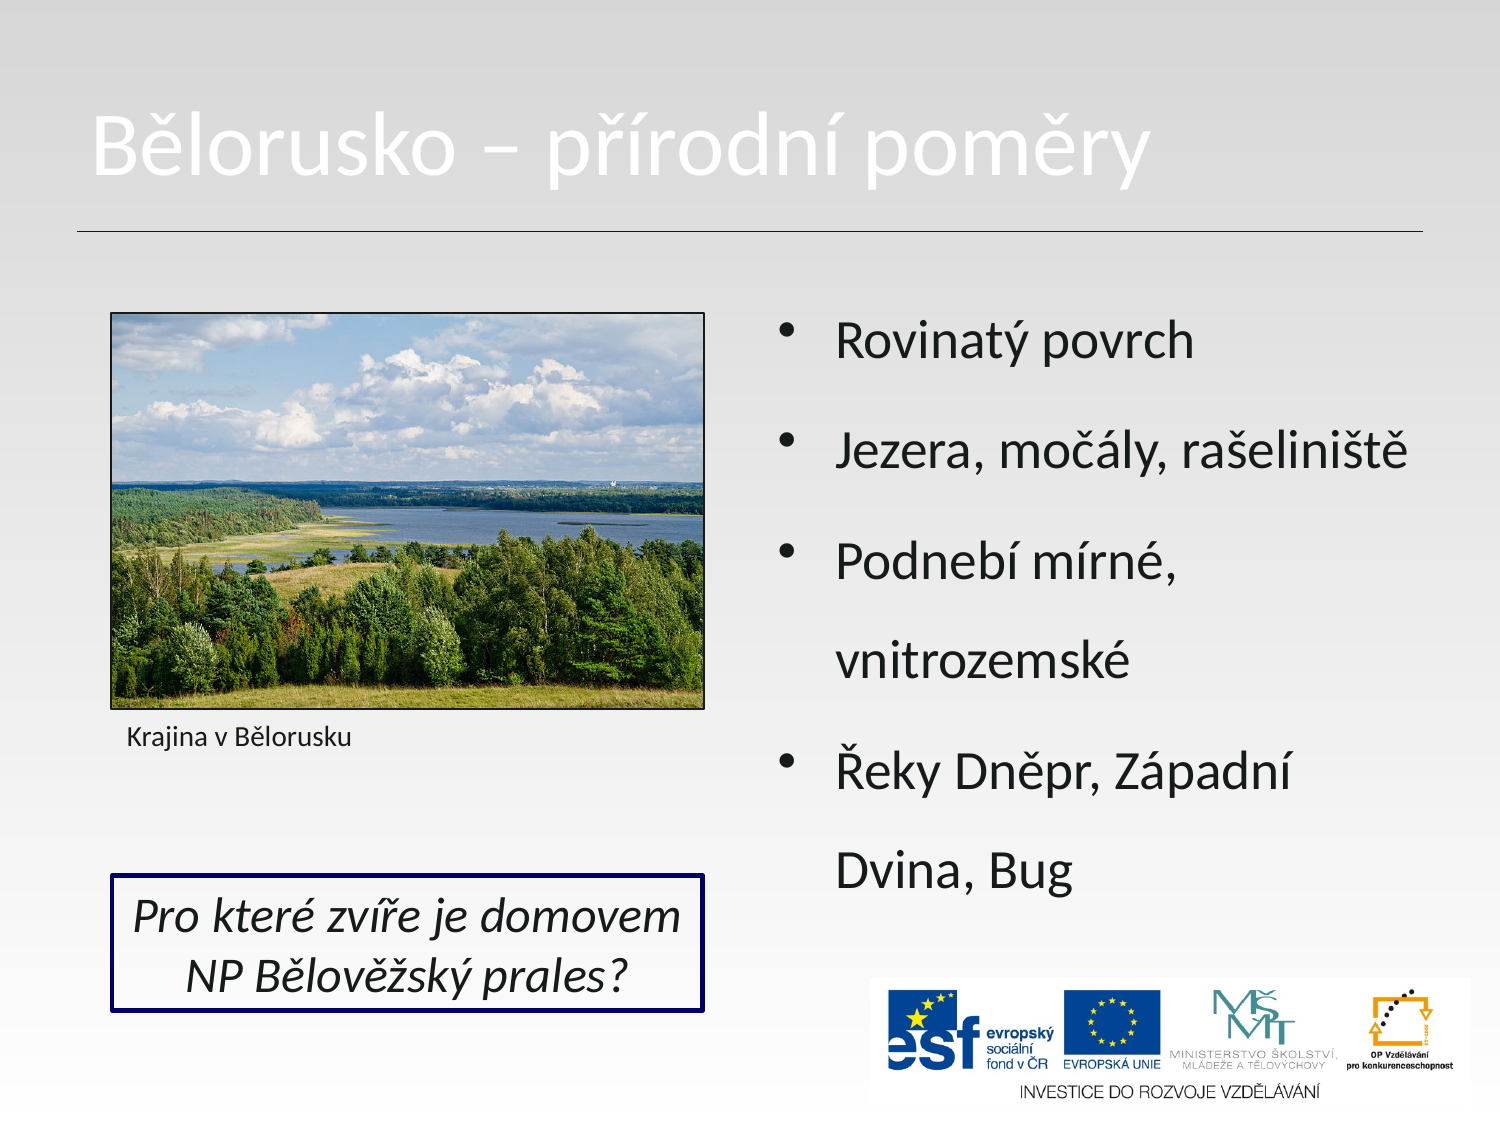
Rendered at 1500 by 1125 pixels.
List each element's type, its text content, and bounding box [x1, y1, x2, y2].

text_box Pro které zvíře je domovem NP Bělověžský prales? [112, 875, 703, 1011]
title Bělorusko – přírodní poměry [75, 45, 1425, 233]
text_box Krajina v Bělorusku [112, 715, 573, 760]
picture [870, 977, 1471, 1110]
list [112, 314, 703, 709]
list Rovinatý povrch Jezera, močály, rašeliniště Podnebí mírné, vnitrozemské Řeky Dněpr, Západní Dvina, Bug [762, 262, 1425, 1005]
